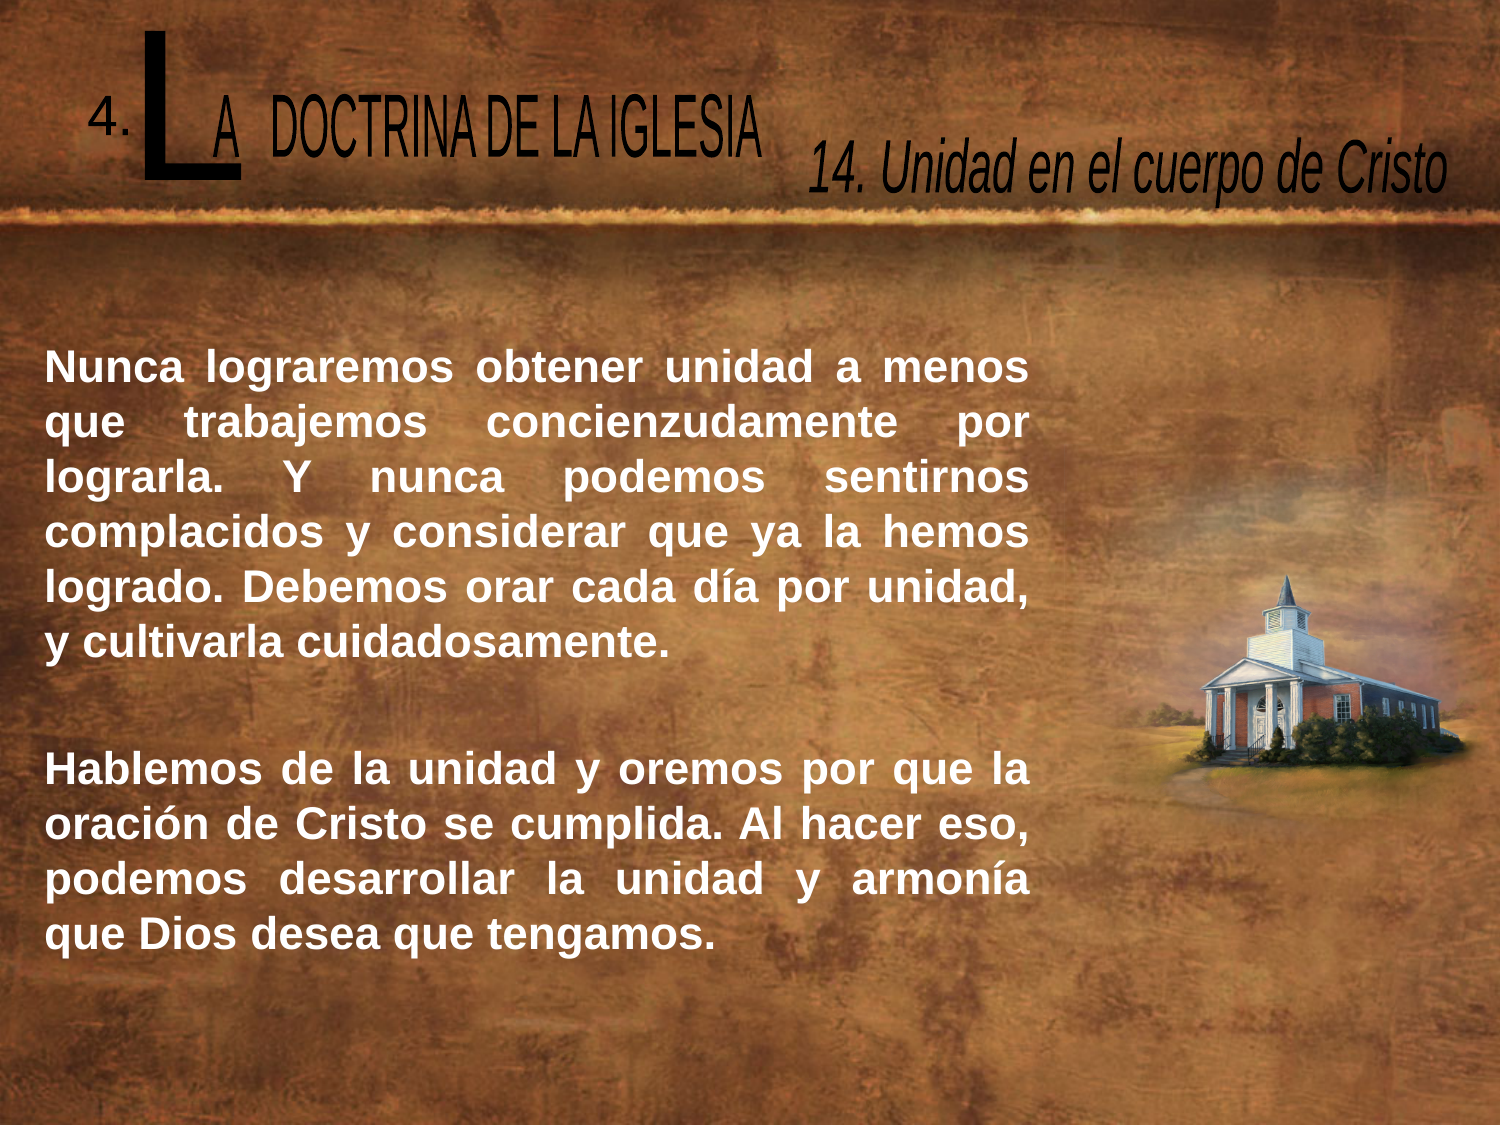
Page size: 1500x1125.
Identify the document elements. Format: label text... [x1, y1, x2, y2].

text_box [88, 30, 762, 180]
picture [0, 0, 1500, 1125]
text_box Hablemos de la unidad y oremos por que la oración de Cristo se cumplida. Al hacer eso, podemos desarrollar la unidad y armonía que Dios desea que tengamos. [29, 731, 1046, 966]
text_box Nunca lograremos obtener unidad a menos que trabajemos concienzudamente por lograrla. Y nunca podemos sentirnos complacidos y considerar que ya la hemos logrado. Debemos orar cada día por unidad, y cultivarla cuidadosamente. [29, 329, 1046, 674]
